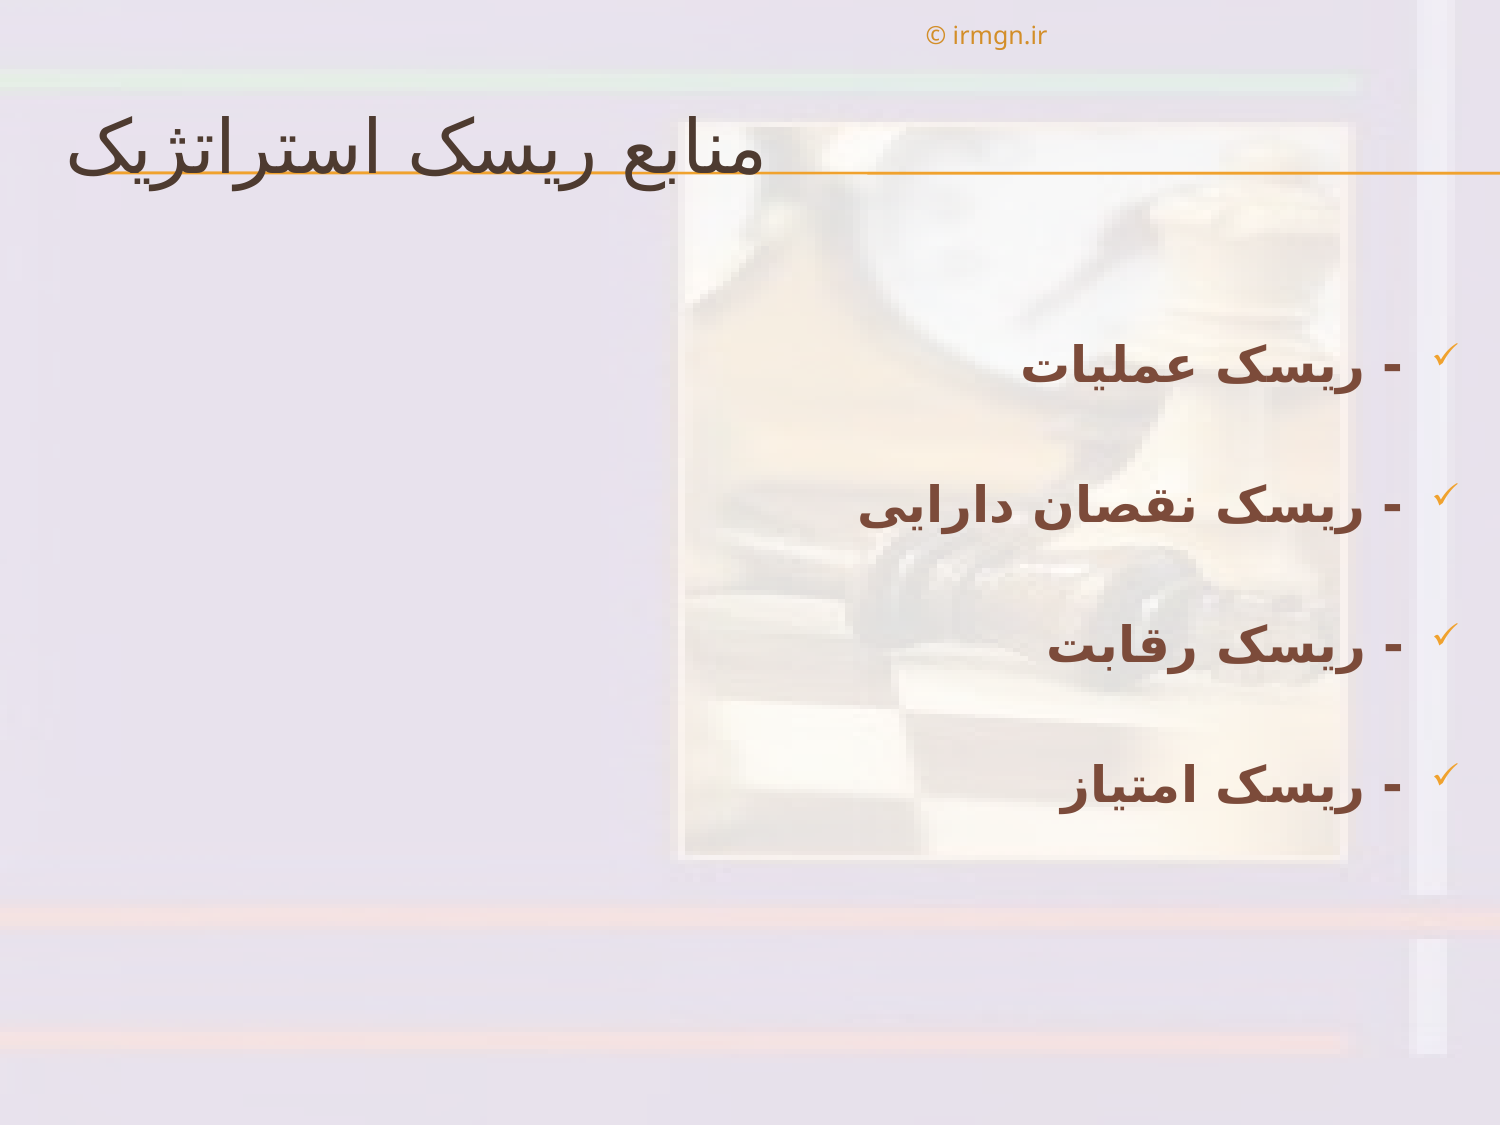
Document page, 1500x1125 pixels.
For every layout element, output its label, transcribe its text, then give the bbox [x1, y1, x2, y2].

list - ریسک عملیات - ریسک نقصان دارایی - ریسک رقابت - ریسک امتیاز [50, 254, 1475, 998]
footer © irmgn.ir [587, 12, 1063, 60]
title منابع ریسک استراتژیک [50, 75, 1475, 213]
